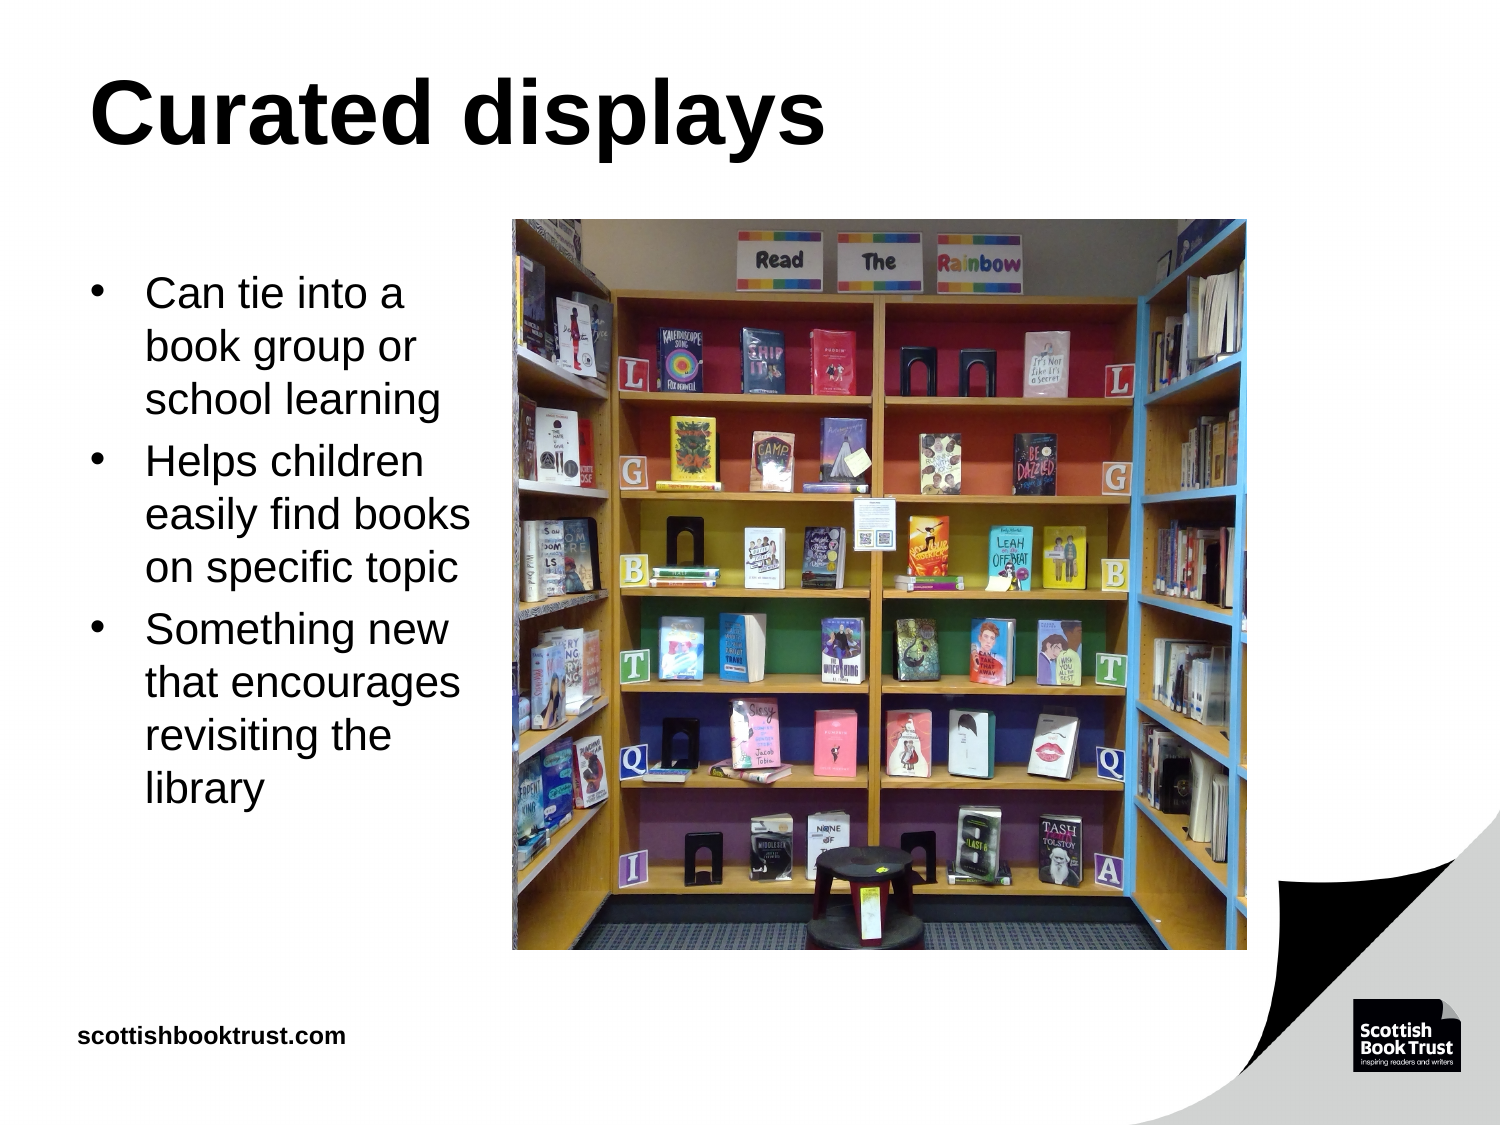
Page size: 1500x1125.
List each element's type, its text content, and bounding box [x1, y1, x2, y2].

list Can tie into a book group or school learning Helps children easily find books on specific topic Something new that encourages revisiting the library [75, 256, 491, 870]
picture [0, 0, 1500, 1125]
title Curated displays [75, 45, 1425, 233]
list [512, 219, 1247, 950]
text_box scottishbooktrust.com [62, 1012, 513, 1058]
